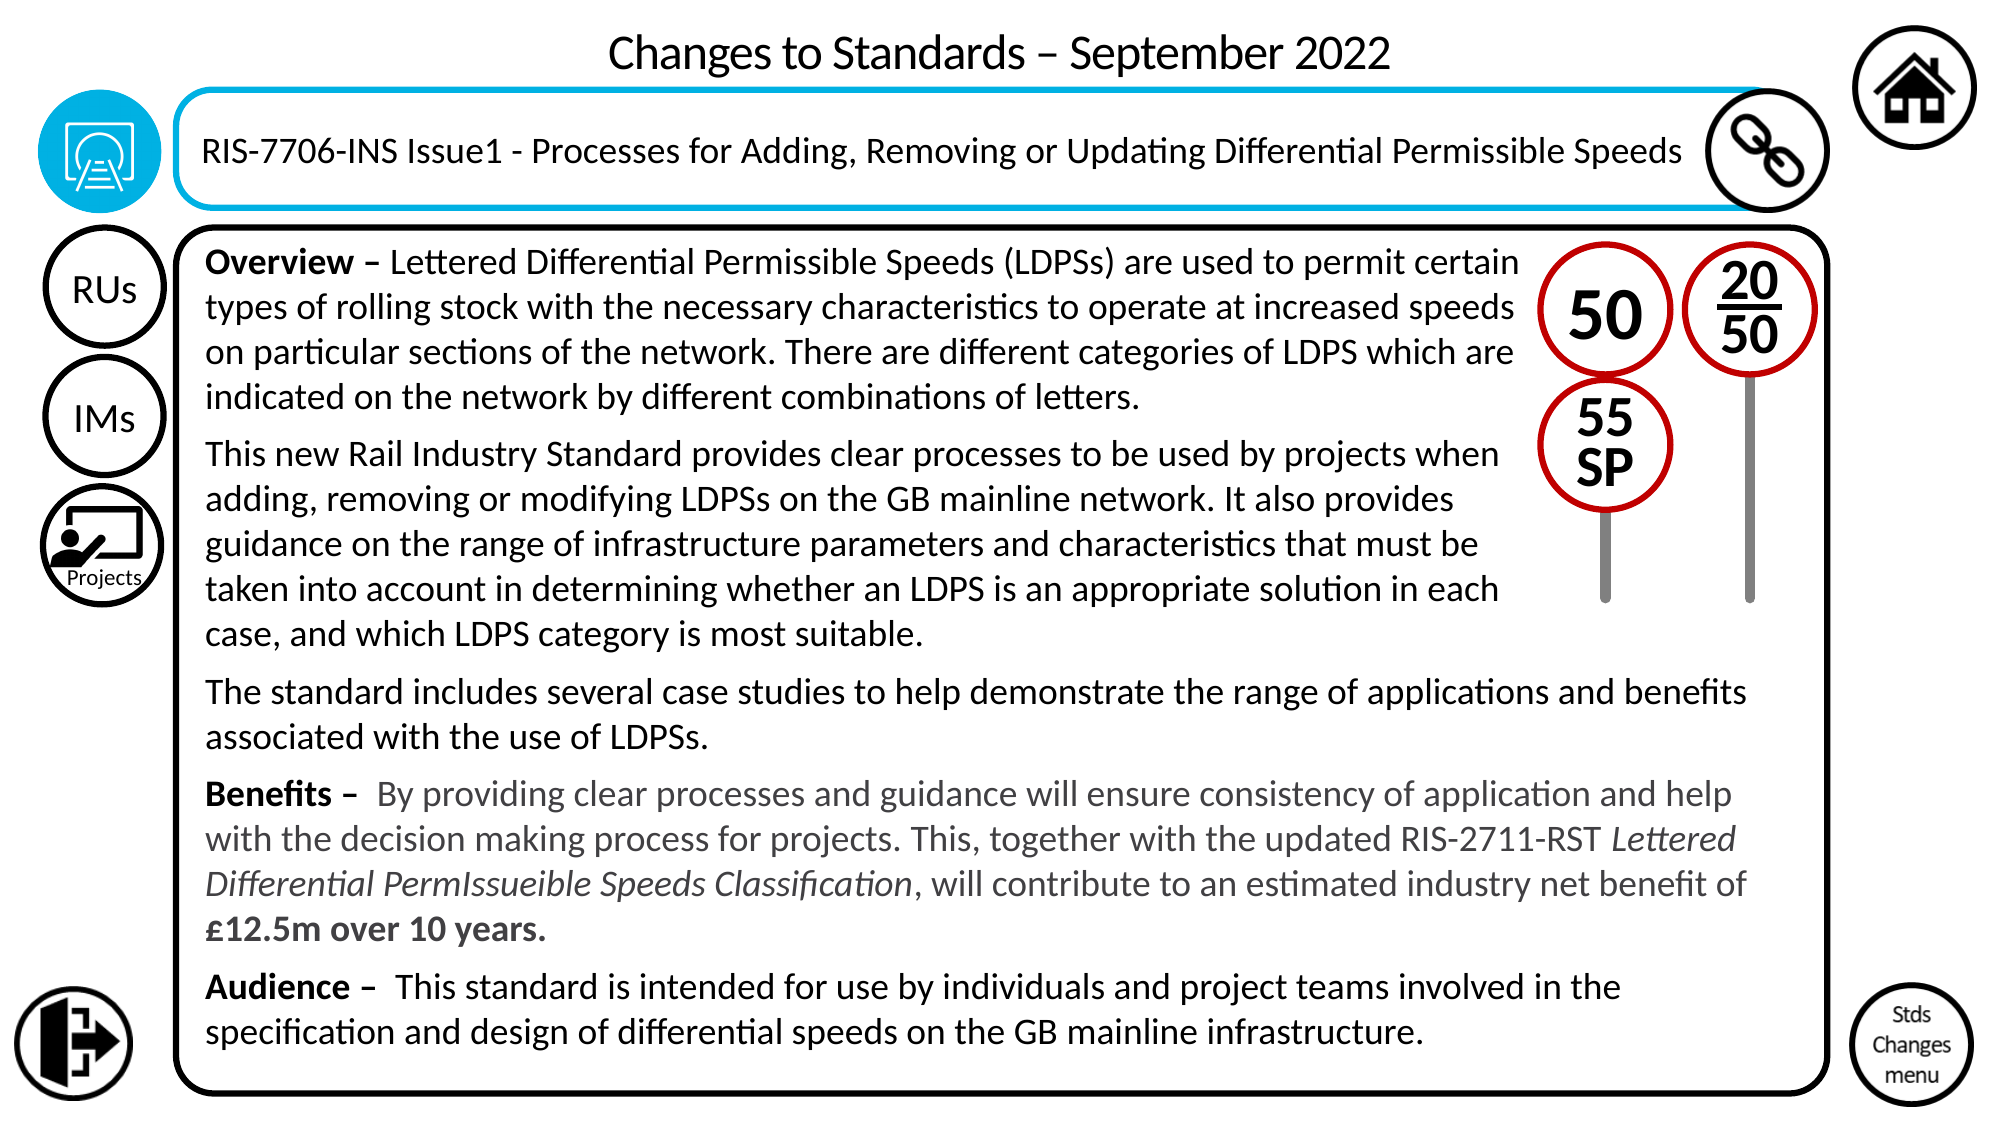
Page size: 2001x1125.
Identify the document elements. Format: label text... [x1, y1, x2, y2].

picture [14, 986, 133, 1101]
text_box RIS-7706-INS Issue1 - Processes for Adding, Removing or Updating Differential Permissible Speeds [175, 88, 1705, 209]
text_box Changes to Standards – September 2022 [394, 0, 1606, 100]
picture [109, 160, 122, 190]
picture [76, 133, 123, 168]
picture [1851, 25, 1977, 150]
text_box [42, 486, 162, 605]
picture [37, 159, 91, 214]
text_box Overview – Lettered Differential Permissible Speeds (LDPSs) are used to permit certain types of rolling stock with the necessary characteristics to operate at increased speeds on particular sections of the network. There are different categories of LDPS which are indicated on the network by different combinations of letters. This new Rail Industry Standard provides clear processes to be used by projects when adding, removing or modifying LDPSs on the GB mainline network. It also provides guidance on the range of infrastructure parameters and characteristics that must be taken into account in determining whether an LDPS is an appropriate solution in each case, and which LDPS category is most suitable. The standard includes several case studies to help demonstrate the range of applications and benefits associated with the use of LDPSs. Benefits – By providing clear processes and guidance will ensure consistency of application and help with the decision making process for projects. This, together with the updated RIS-2711-RST Lettered Differential PermIssueible Speeds Classification, will contribute to an estimated industry net benefit of £12.5m over 10 years. Audience – This standard is intended for use by individuals and project teams involved in the specification and design of differential speeds on the GB mainline infrastructure. [178, 217, 1829, 1095]
text_box RUs [44, 226, 165, 347]
picture [108, 161, 162, 214]
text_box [1540, 244, 1815, 599]
picture [66, 123, 133, 180]
picture [1849, 982, 1974, 1107]
picture [77, 161, 90, 190]
picture [110, 89, 162, 141]
text_box IMs [44, 355, 165, 477]
picture [37, 89, 89, 144]
text_box [174, 250, 206, 1094]
picture [1705, 88, 1830, 213]
